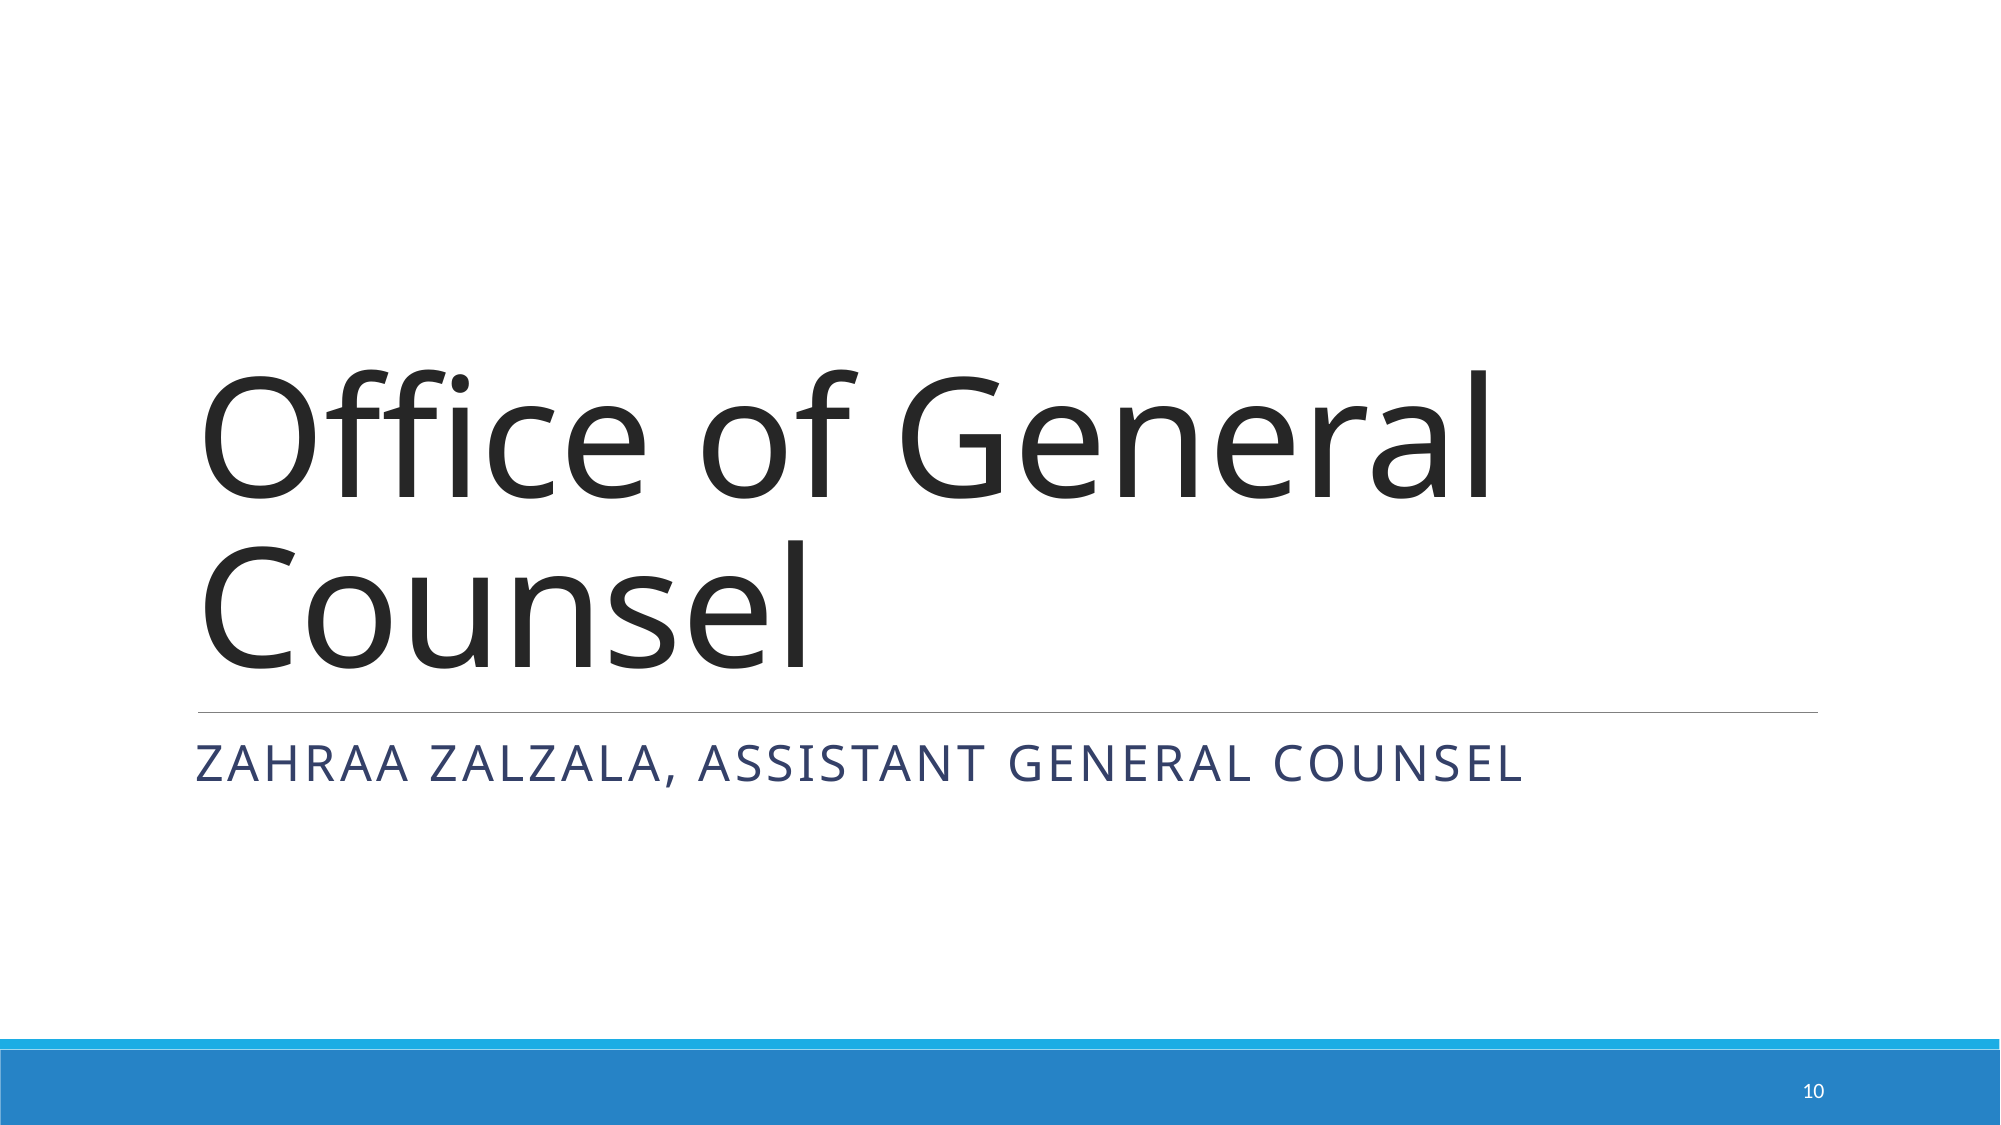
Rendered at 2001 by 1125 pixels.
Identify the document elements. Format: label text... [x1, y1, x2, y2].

list Zahraa Zalzala, Assistant general counsel [180, 730, 1830, 918]
title Office of General Counsel [180, 124, 1830, 710]
slide_number 10 [1624, 1059, 1840, 1120]
